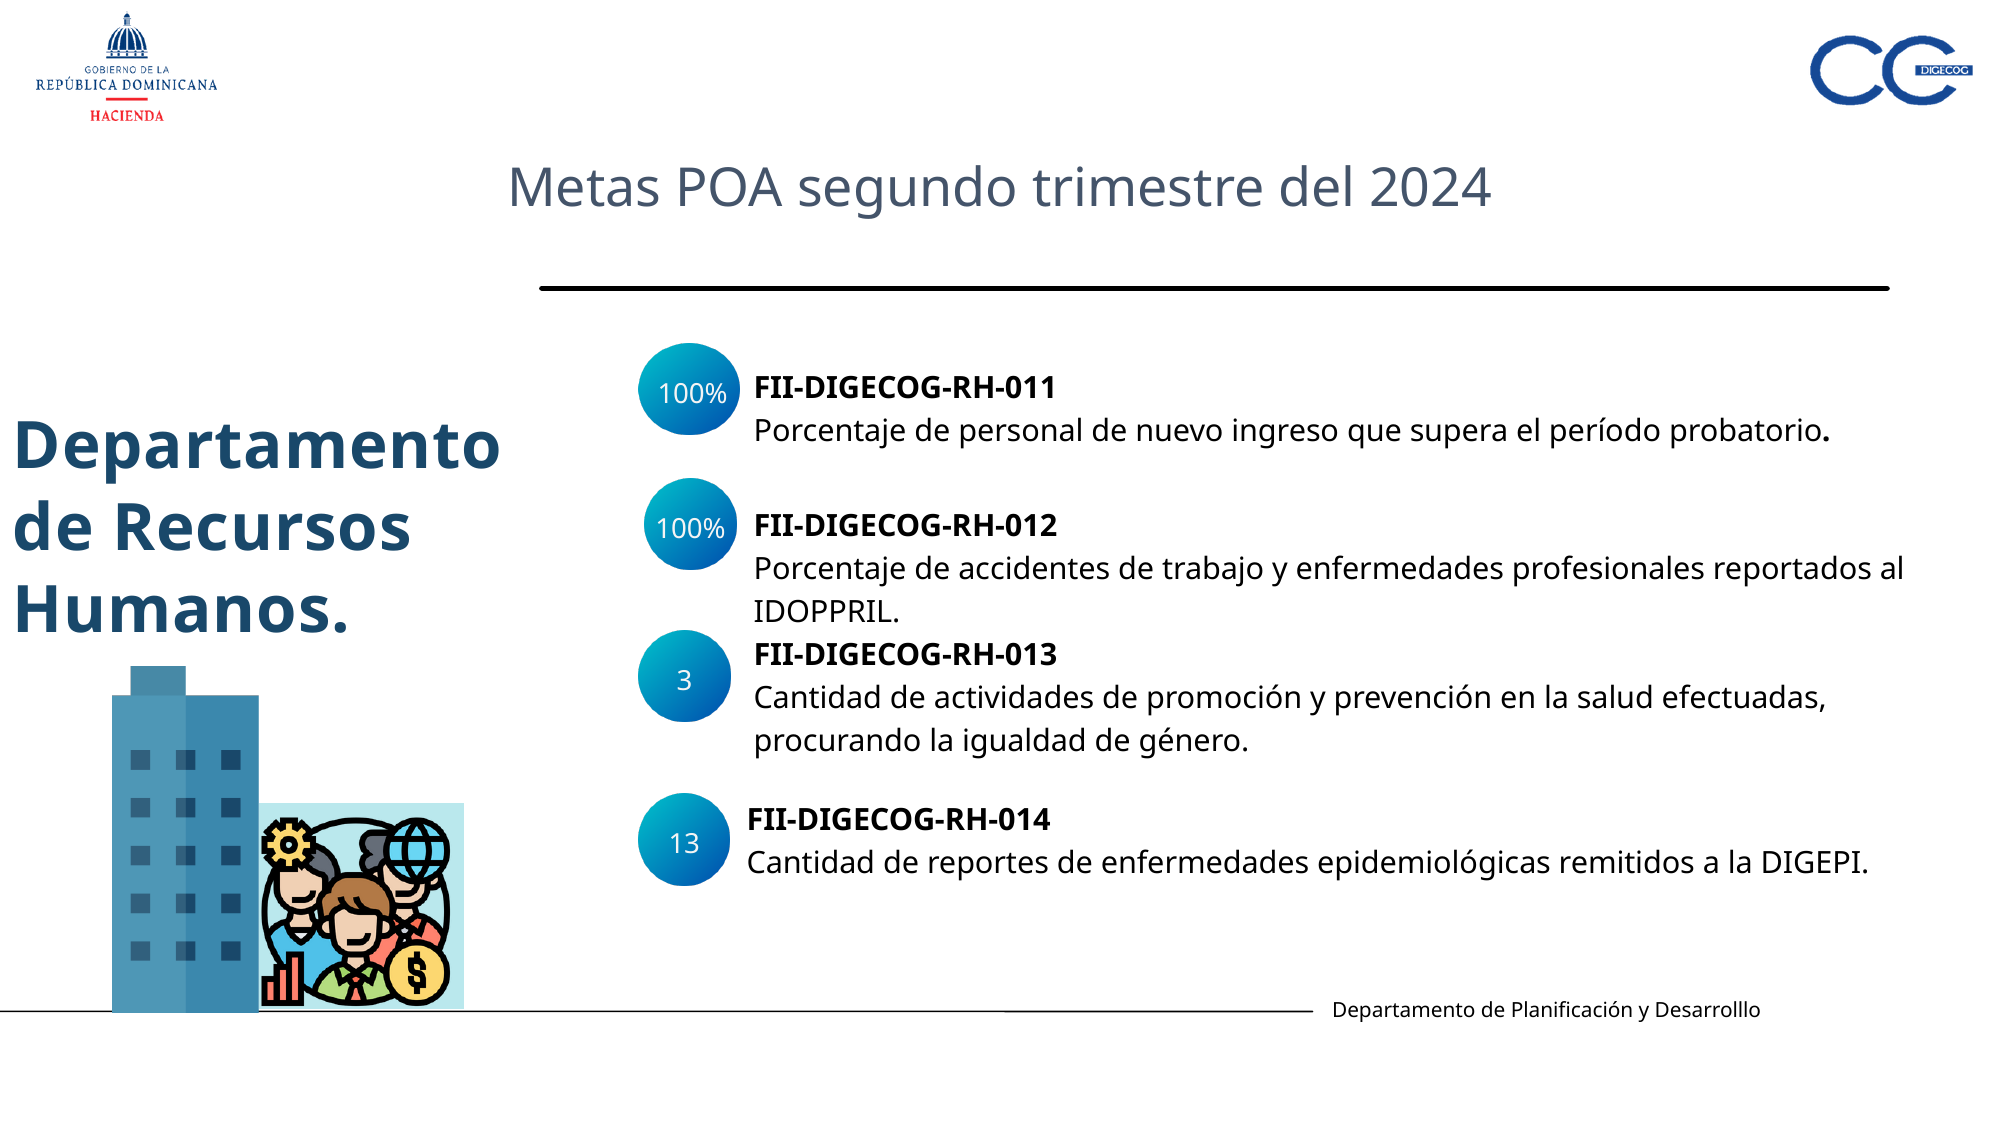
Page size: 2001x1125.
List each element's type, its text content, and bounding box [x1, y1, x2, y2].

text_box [259, 803, 465, 1009]
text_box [644, 478, 737, 570]
picture [36, 11, 217, 121]
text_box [638, 343, 747, 435]
text_box Metas POA segundo trimestre del 2024 [381, 141, 1619, 217]
text_box FII-DIGECOG-RH-011 Porcentaje de personal de nuevo ingreso que supera el período probatorio. [753, 361, 1911, 447]
text_box Departamento de Planificación y Desarrolllo [1331, 992, 1888, 1022]
text_box FII-DIGECOG-RH-014 Cantidad de reportes de enfermedades epidemiológicas remitidos a la DIGEPI. [746, 793, 1904, 880]
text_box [638, 793, 730, 886]
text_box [638, 630, 731, 722]
picture [1802, 15, 1973, 117]
picture [112, 666, 453, 1013]
text_box Departamento de Recursos Humanos. [12, 400, 572, 646]
text_box FII-DIGECOG-RH-012 Porcentaje de accidentes de trabajo y enfermedades profesionales reportados al IDOPPRIL. [753, 500, 1911, 628]
text_box FII-DIGECOG-RH-013 Cantidad de actividades de promoción y prevención en la salud efectuadas, procurando la igualdad de género. [753, 628, 1911, 758]
